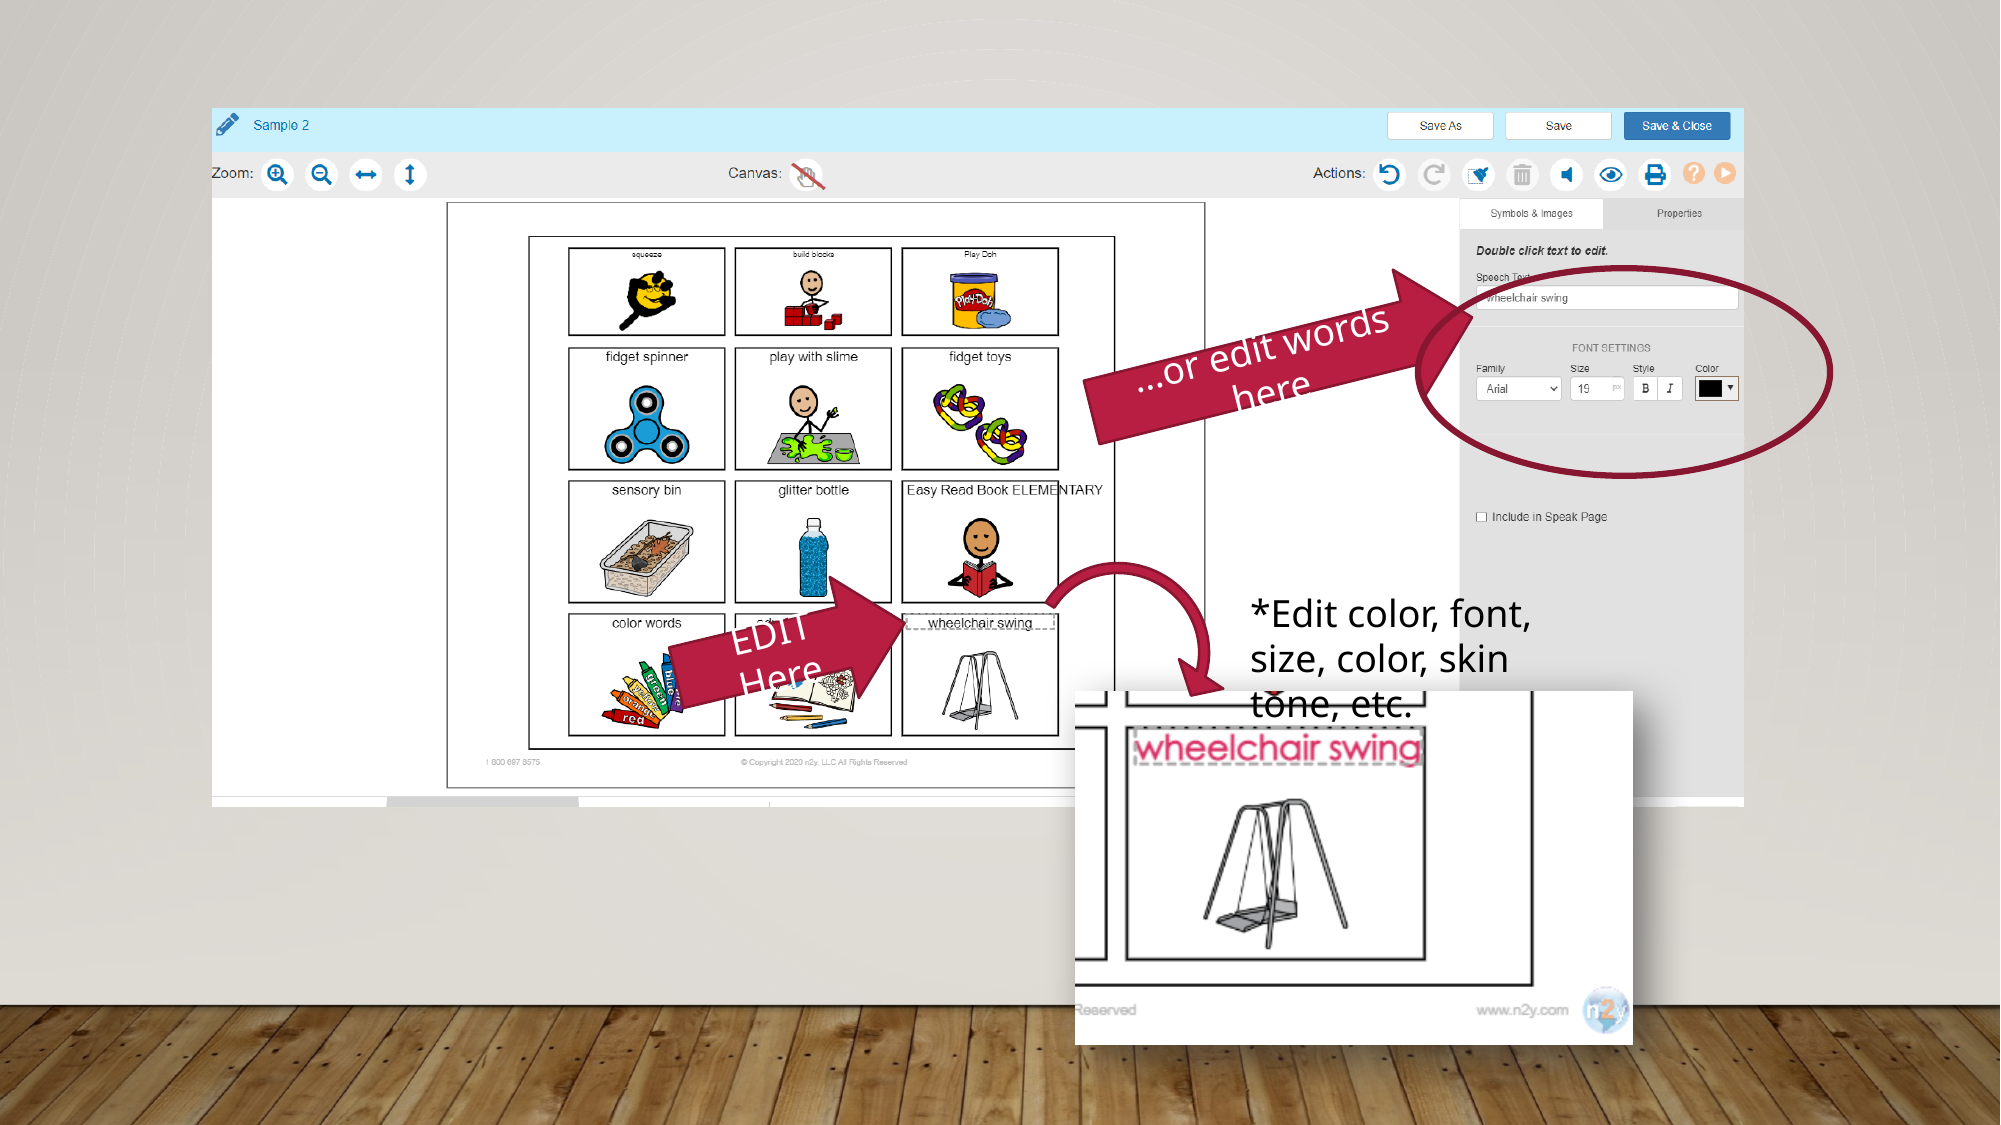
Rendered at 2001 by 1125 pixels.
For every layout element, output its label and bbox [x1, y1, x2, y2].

text_box [1744, 286, 1832, 458]
picture [0, 107, 2000, 1125]
